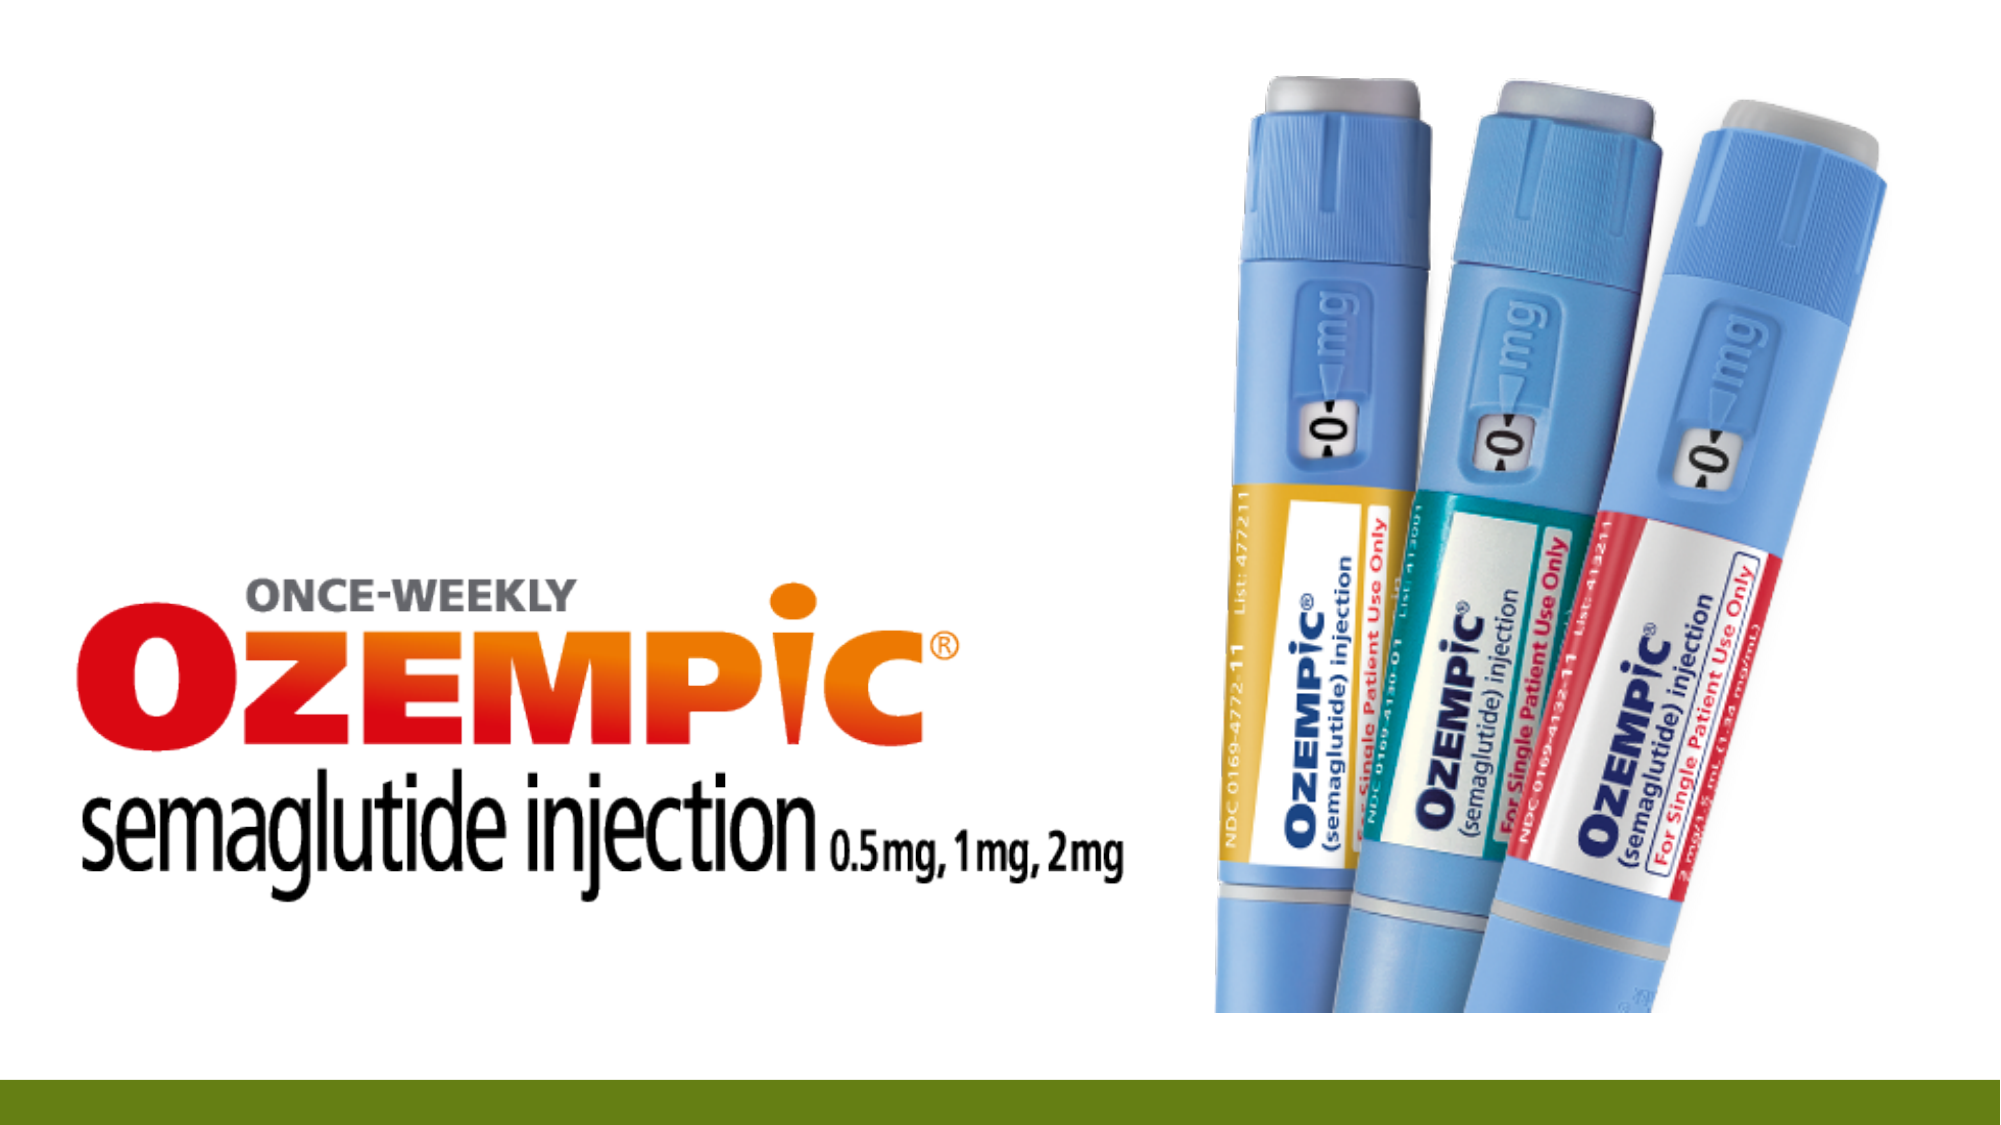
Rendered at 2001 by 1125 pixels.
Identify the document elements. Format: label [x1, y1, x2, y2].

picture [50, 469, 1157, 958]
picture [1214, 75, 1892, 1013]
